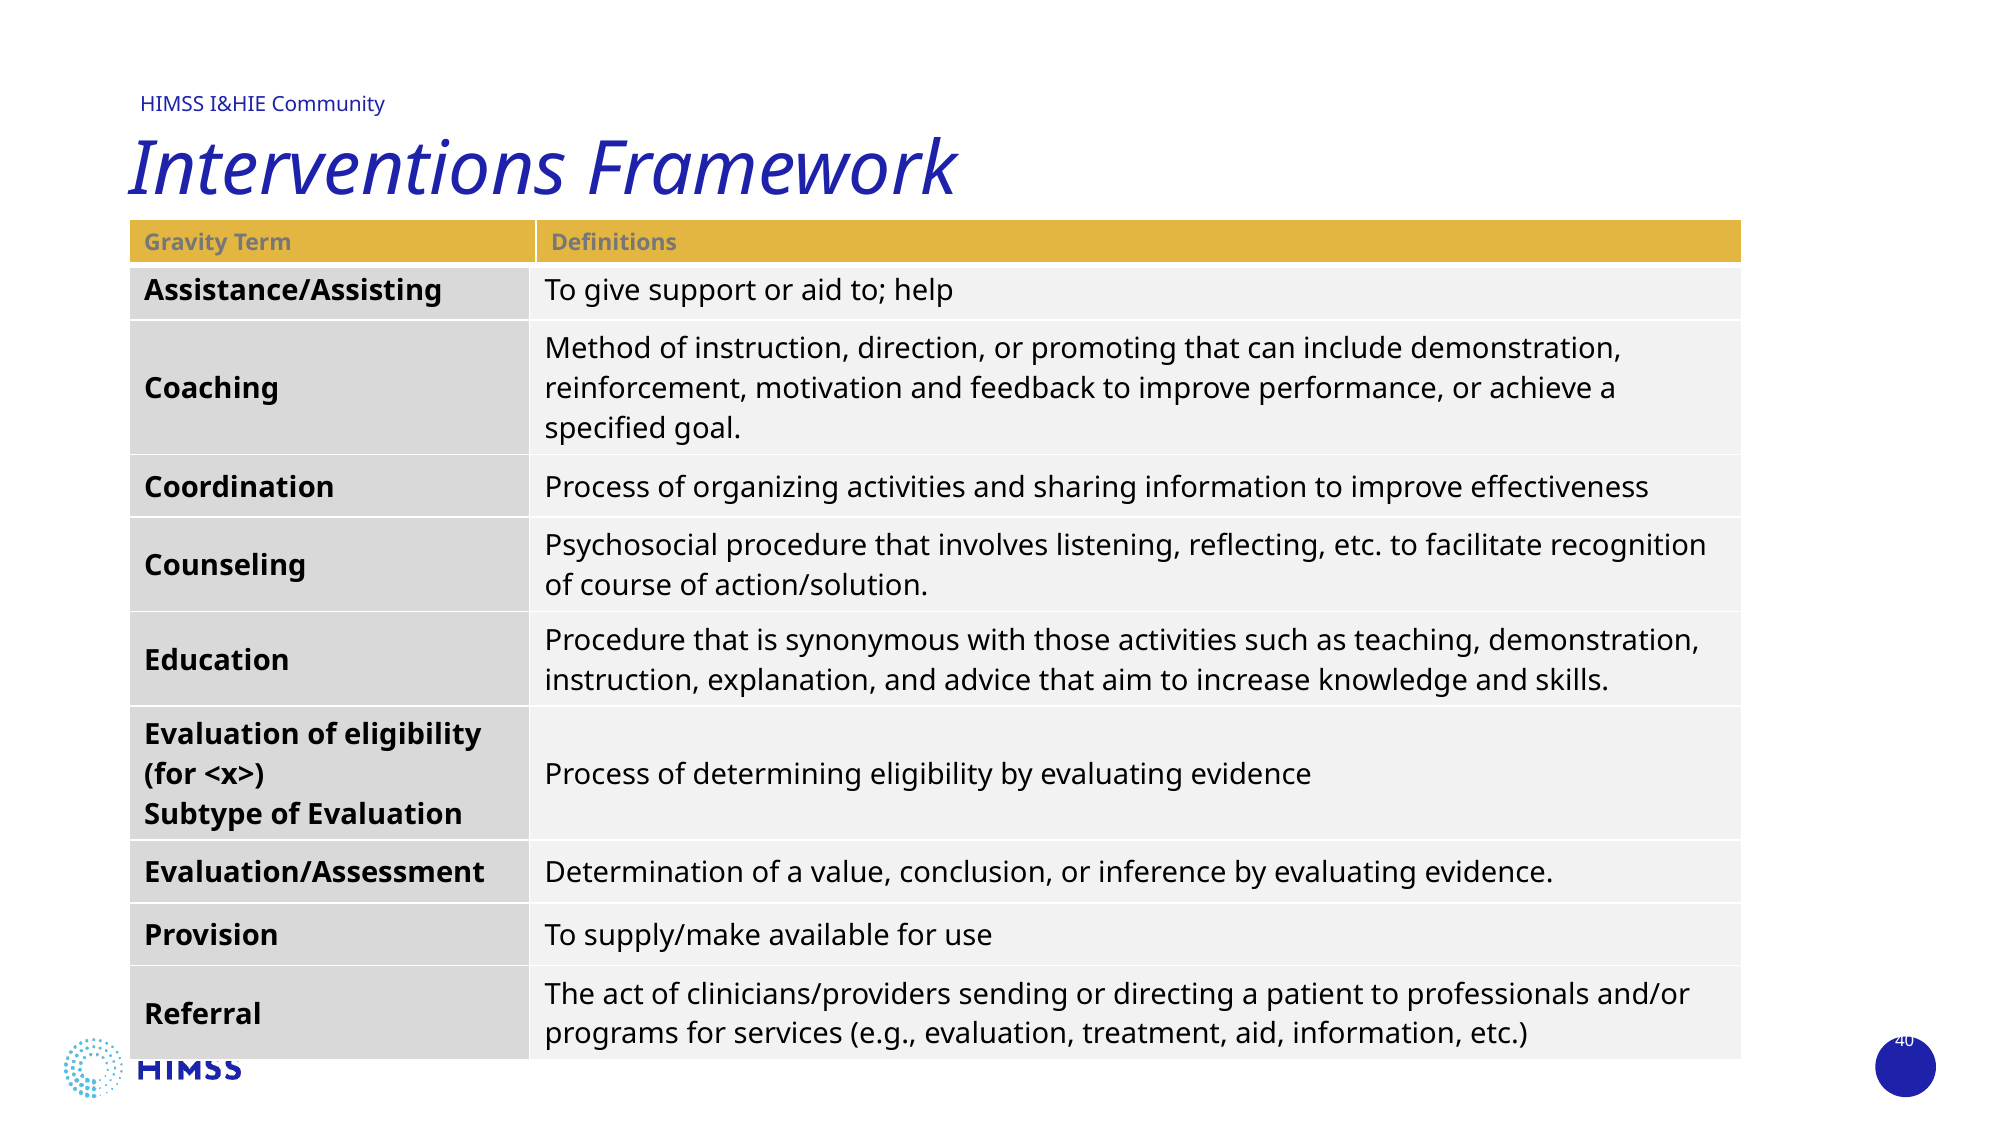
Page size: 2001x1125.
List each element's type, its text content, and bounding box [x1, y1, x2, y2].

table_cell Evaluation of eligibility (for <x>) Subtype of Evaluation [130, 707, 529, 839]
table_cell Method of instruction, direction, or promoting that can include demonstration, reinforcement, motivation and feedback to improve performance, or achieve a specified goal. [530, 321, 1741, 454]
table_cell Procedure that is synonymous with those activities such as teaching, demonstration, instruction, explanation, and advice that aim to increase knowledge and skills. [530, 612, 1741, 705]
table_cell The act of clinicians/providers sending or directing a patient to professionals and/or programs for services (e.g., evaluation, treatment, aid, information, etc.) [530, 966, 1741, 1059]
table_header Assistance/Assisting [130, 268, 529, 319]
table_cell Referral [130, 966, 529, 1059]
title Interventions Framework [129, 140, 1743, 218]
picture [42, 1015, 269, 1121]
table_header Definitions [537, 220, 1741, 262]
table_cell Evaluation/Assessment [130, 841, 529, 902]
table_cell Process of determining eligibility by evaluating evidence [530, 707, 1741, 839]
table_cell Coaching [130, 321, 529, 454]
table_cell Determination of a value, conclusion, or inference by evaluating evidence. [530, 841, 1741, 902]
table_header Gravity Term [130, 220, 535, 262]
table_cell Psychosocial procedure that involves listening, reflecting, etc. to facilitate recognition of course of action/solution. [530, 518, 1741, 611]
table_cell Process of organizing activities and sharing information to improve effectiveness [530, 455, 1741, 516]
table_cell Provision [130, 904, 529, 965]
table_cell Education [130, 612, 529, 705]
table_header To give support or aid to; help [530, 268, 1741, 319]
slide_number 40 [1863, 1023, 1946, 1059]
table_cell To supply/make available for use [530, 904, 1741, 965]
table_cell Counseling [130, 518, 529, 611]
table_cell Coordination [130, 455, 529, 516]
